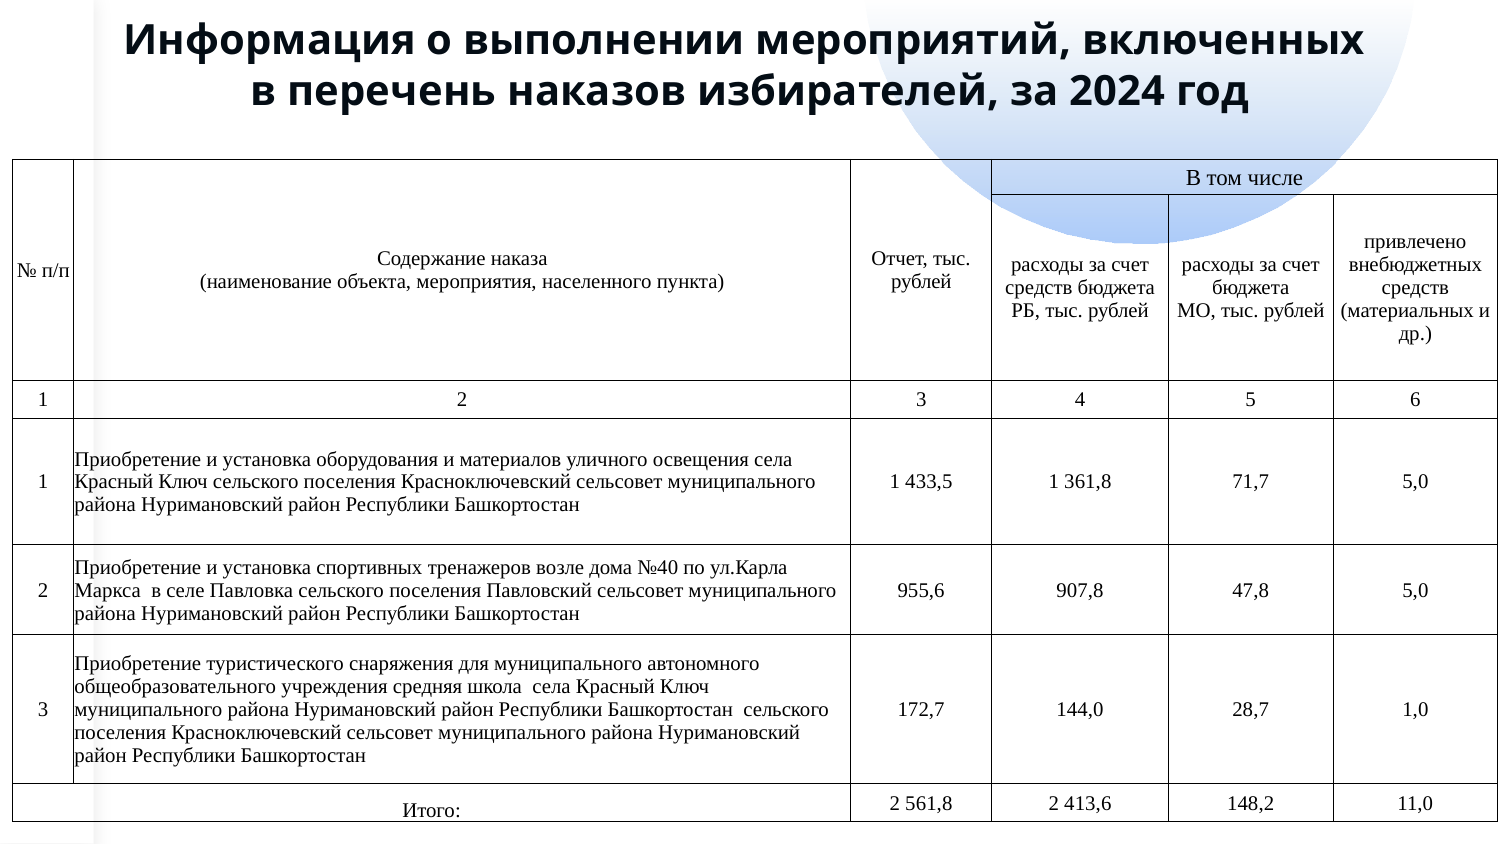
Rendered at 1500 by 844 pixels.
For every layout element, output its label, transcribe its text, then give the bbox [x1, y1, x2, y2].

table_cell 1,0 [1334, 635, 1497, 783]
table_cell 1 433,5 [851, 419, 991, 544]
table_cell 3 [851, 381, 991, 418]
table_cell расходы за счет бюджета МО, тыс. рублей [1169, 195, 1333, 380]
table_cell 11,0 [1334, 784, 1497, 821]
table_cell 172,7 [851, 635, 991, 783]
table_cell 3 [13, 635, 73, 783]
table_cell 2 [13, 545, 73, 634]
table_cell 148,2 [1169, 784, 1333, 821]
table_cell 1 [13, 381, 73, 418]
table_header № п/п [13, 160, 73, 380]
table_cell 5,0 [1334, 545, 1497, 634]
table_cell привлечено внебюджетных средств (материальных и др.) [1334, 195, 1497, 380]
table_cell 28,7 [1169, 635, 1333, 783]
table_cell Приобретение туристического снаряжения для муниципального автономного общеобразовательного учреждения средняя школа села Красный Ключ муниципального района Нуримановский район Республики Башкортостан сельского поселения Красноключевский сельсовет муниципального района Нуримановский район Республики Башкортостан [74, 635, 850, 783]
table_cell 2 [74, 381, 850, 418]
table_header Содержание наказа (наименование объекта, мероприятия, населенного пункта) [74, 160, 850, 380]
table_cell 907,8 [992, 545, 1168, 634]
table_header В том числе [992, 160, 1497, 194]
text_box Информация о выполнении мероприятий, включенных в перечень наказов избирателей, за 2024 год [0, 5, 1500, 121]
table_cell 5,0 [1334, 419, 1497, 544]
table_cell 6 [1334, 381, 1497, 418]
table_cell Приобретение и установка оборудования и материалов уличного освещения села Красный Ключ сельского поселения Красноключевский сельсовет муниципального района Нуримановский район Республики Башкортостан [74, 419, 850, 544]
table_cell 144,0 [992, 635, 1168, 783]
table_cell 71,7 [1169, 419, 1333, 544]
table_cell 1 [13, 419, 73, 544]
table_cell 4 [992, 381, 1168, 418]
table_cell 47,8 [1169, 545, 1333, 634]
table_cell 5 [1169, 381, 1333, 418]
table_cell 2 561,8 [851, 784, 991, 821]
table_header Отчет, тыс. рублей [851, 160, 991, 380]
table_cell 955,6 [851, 545, 991, 634]
table_cell 2 413,6 [992, 784, 1168, 821]
table_cell Приобретение и установка спортивных тренажеров возле дома №40 по ул.Карла Маркса в селе Павловка сельского поселения Павловский сельсовет муниципального района Нуримановский район Республики Башкортостан [74, 545, 850, 634]
table_cell расходы за счет средств бюджета РБ, тыс. рублей [992, 195, 1168, 380]
table_cell 1 361,8 [992, 419, 1168, 544]
table_cell Итого: [13, 784, 850, 821]
